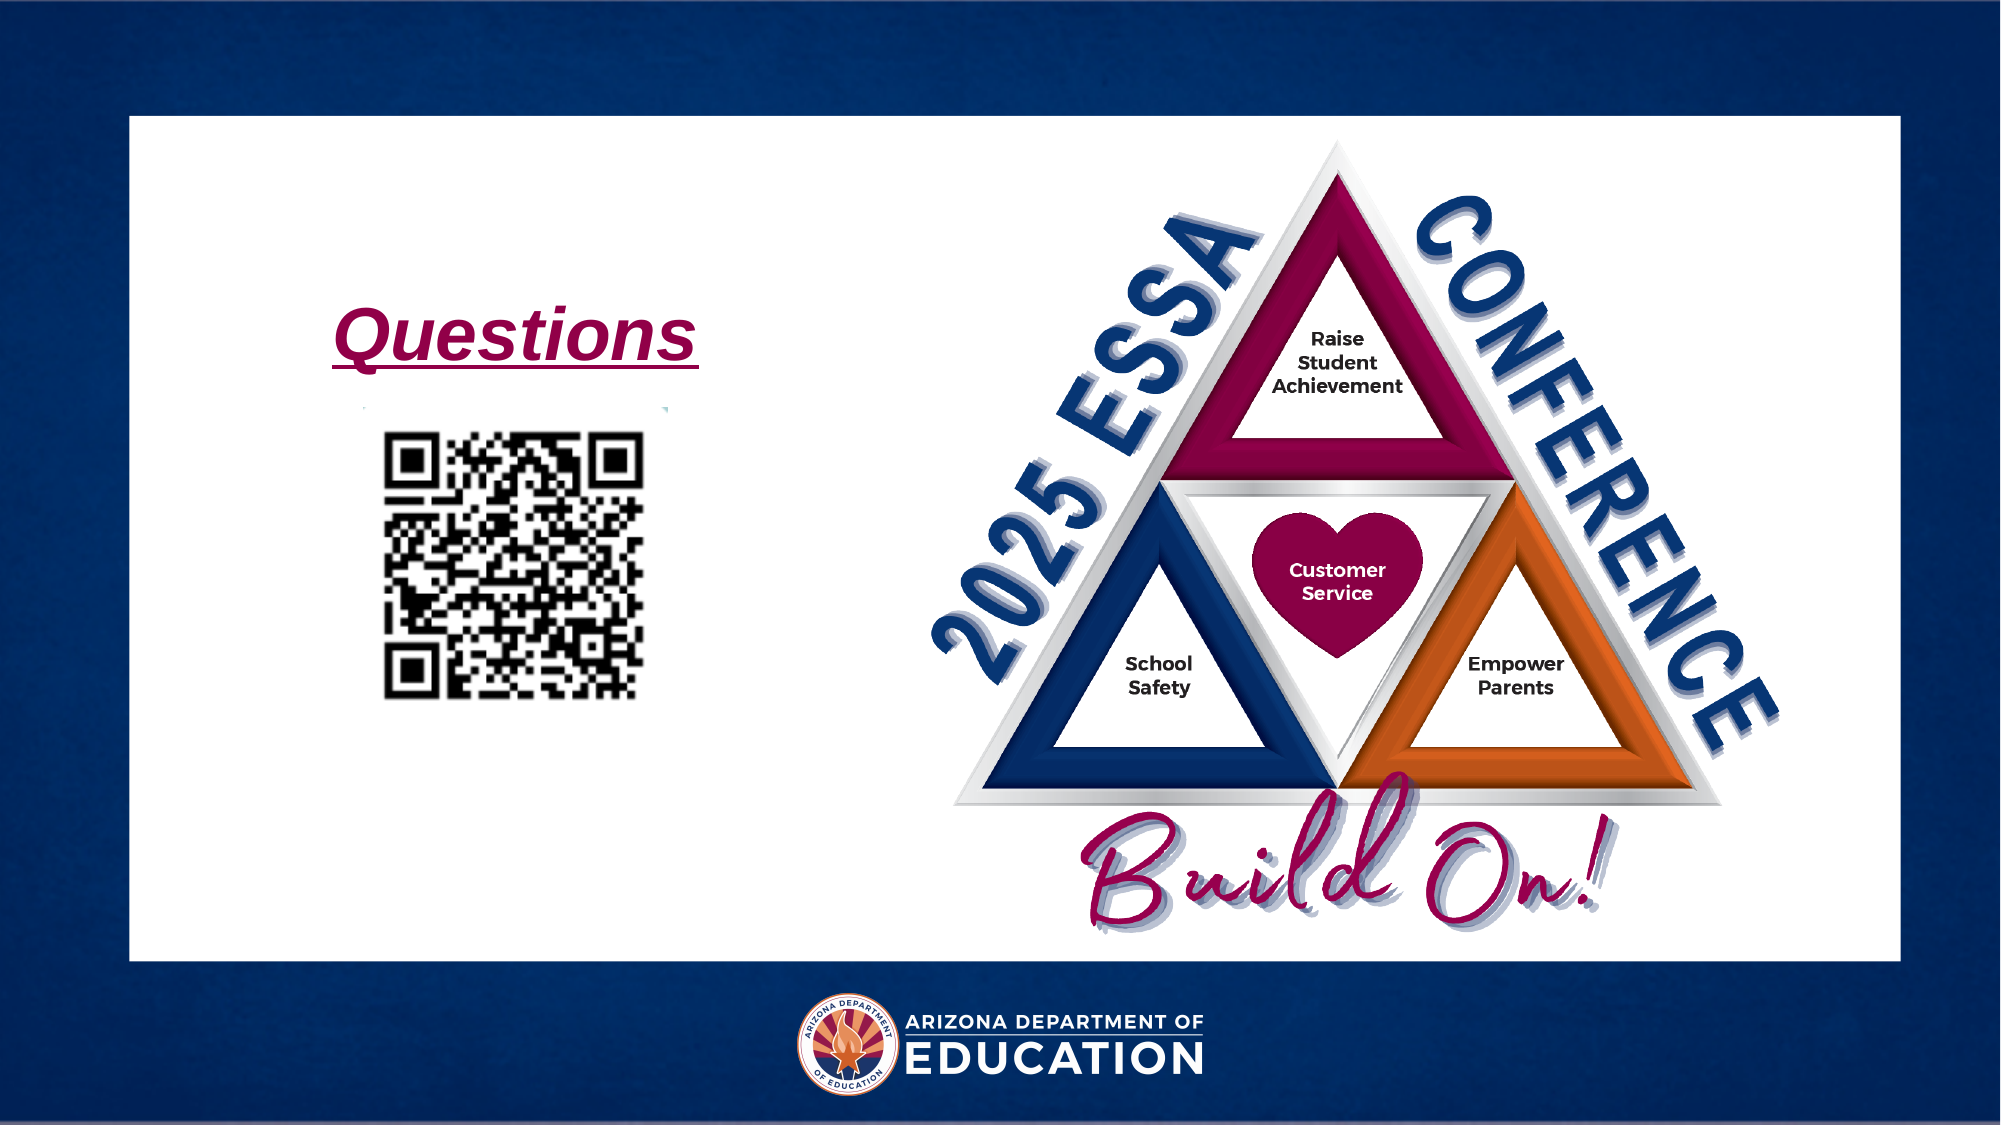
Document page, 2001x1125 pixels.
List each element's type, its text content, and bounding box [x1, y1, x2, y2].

text_box Questions [61, 278, 931, 868]
picture [0, 0, 2001, 1125]
text_box For [128, 115, 1902, 963]
